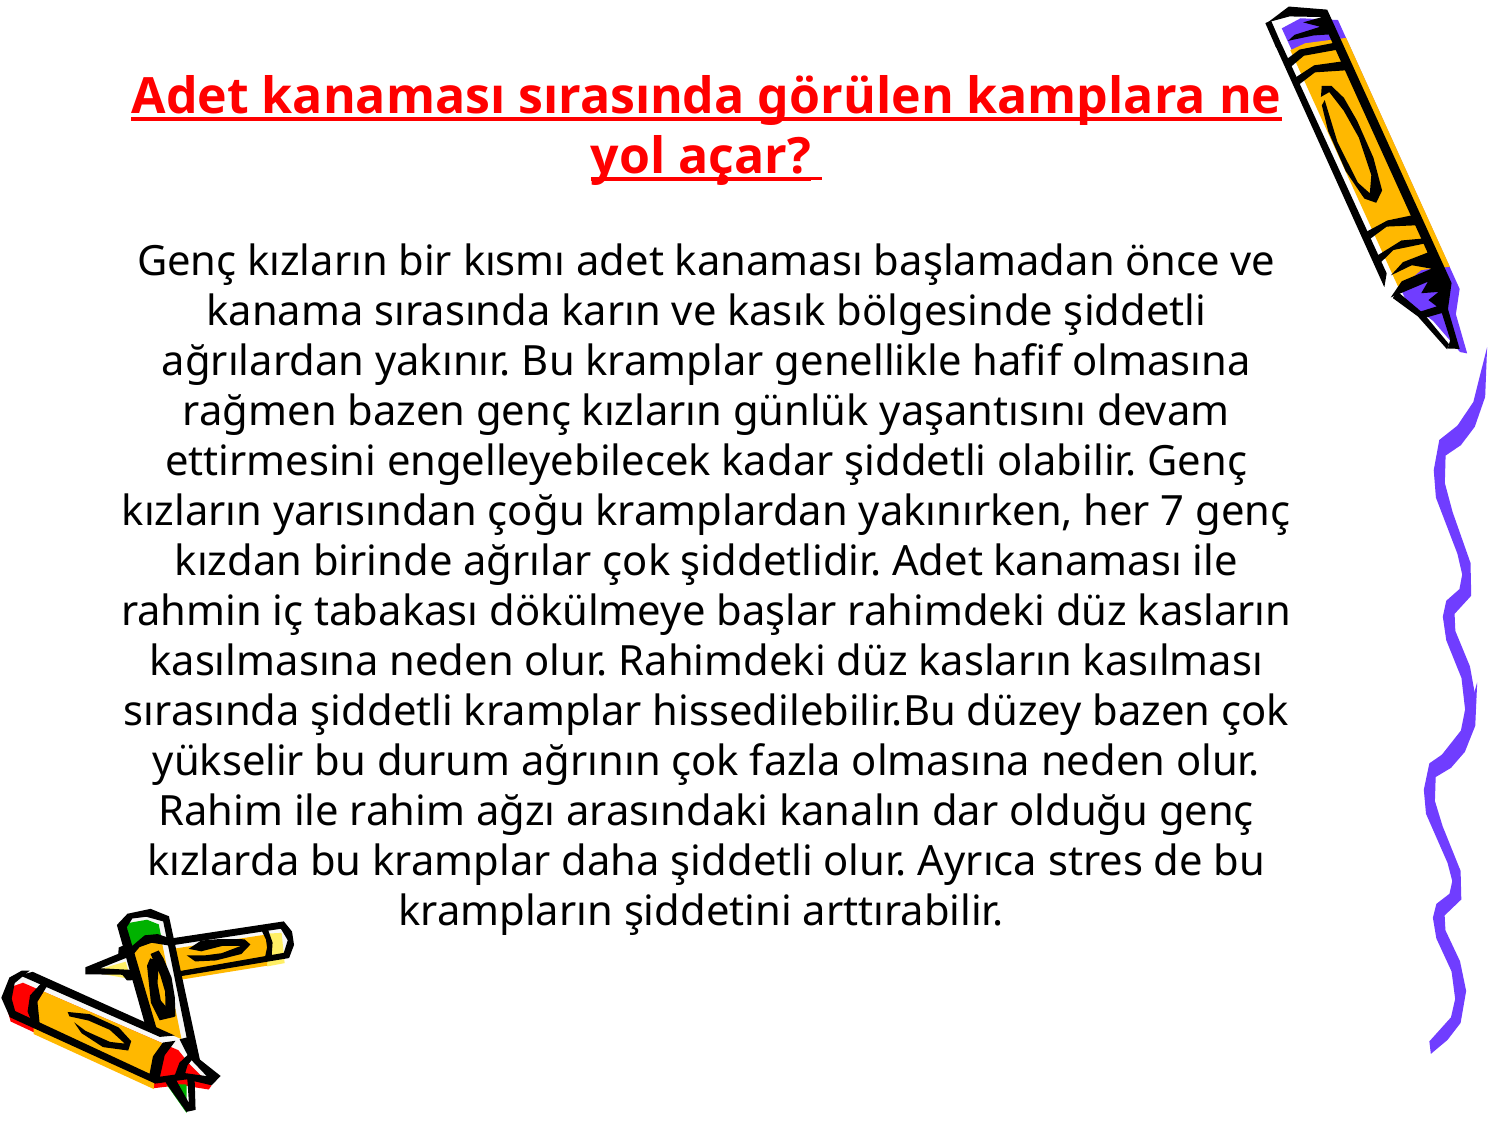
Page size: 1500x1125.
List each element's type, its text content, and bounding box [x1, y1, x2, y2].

text_box Adet kanaması sırasında görülen kamplara ne yol açar? Genç kızların bir kısmı adet kanaması başlamadan önce ve kanama sırasında karın ve kasık bölgesinde şiddetli ağrılardan yakınır. Bu kramplar genellikle hafif olmasına rağmen bazen genç kızların günlük yaşantısını devam ettirmesini engelleyebilecek kadar şiddetli olabilir. Genç kızların yarısından çoğu kramplardan yakınırken, her 7 genç kızdan birinde ağrılar çok şiddetlidir. Adet kanaması ile rahmin iç tabakası dökülmeye başlar rahimdeki düz kasların kasılmasına neden olur. Rahimdeki düz kasların kasılması sırasında şiddetli kramplar hissedilebilir.Bu düzey bazen çok yükselir bu durum ağrının çok fazla olmasına neden olur. Rahim ile rahim ağzı arasındaki kanalın dar olduğu genç kızlarda bu kramplar daha şiddetli olur. Ayrıca stres de bu krampların şiddetini arttırabilir. [88, 56, 1325, 942]
